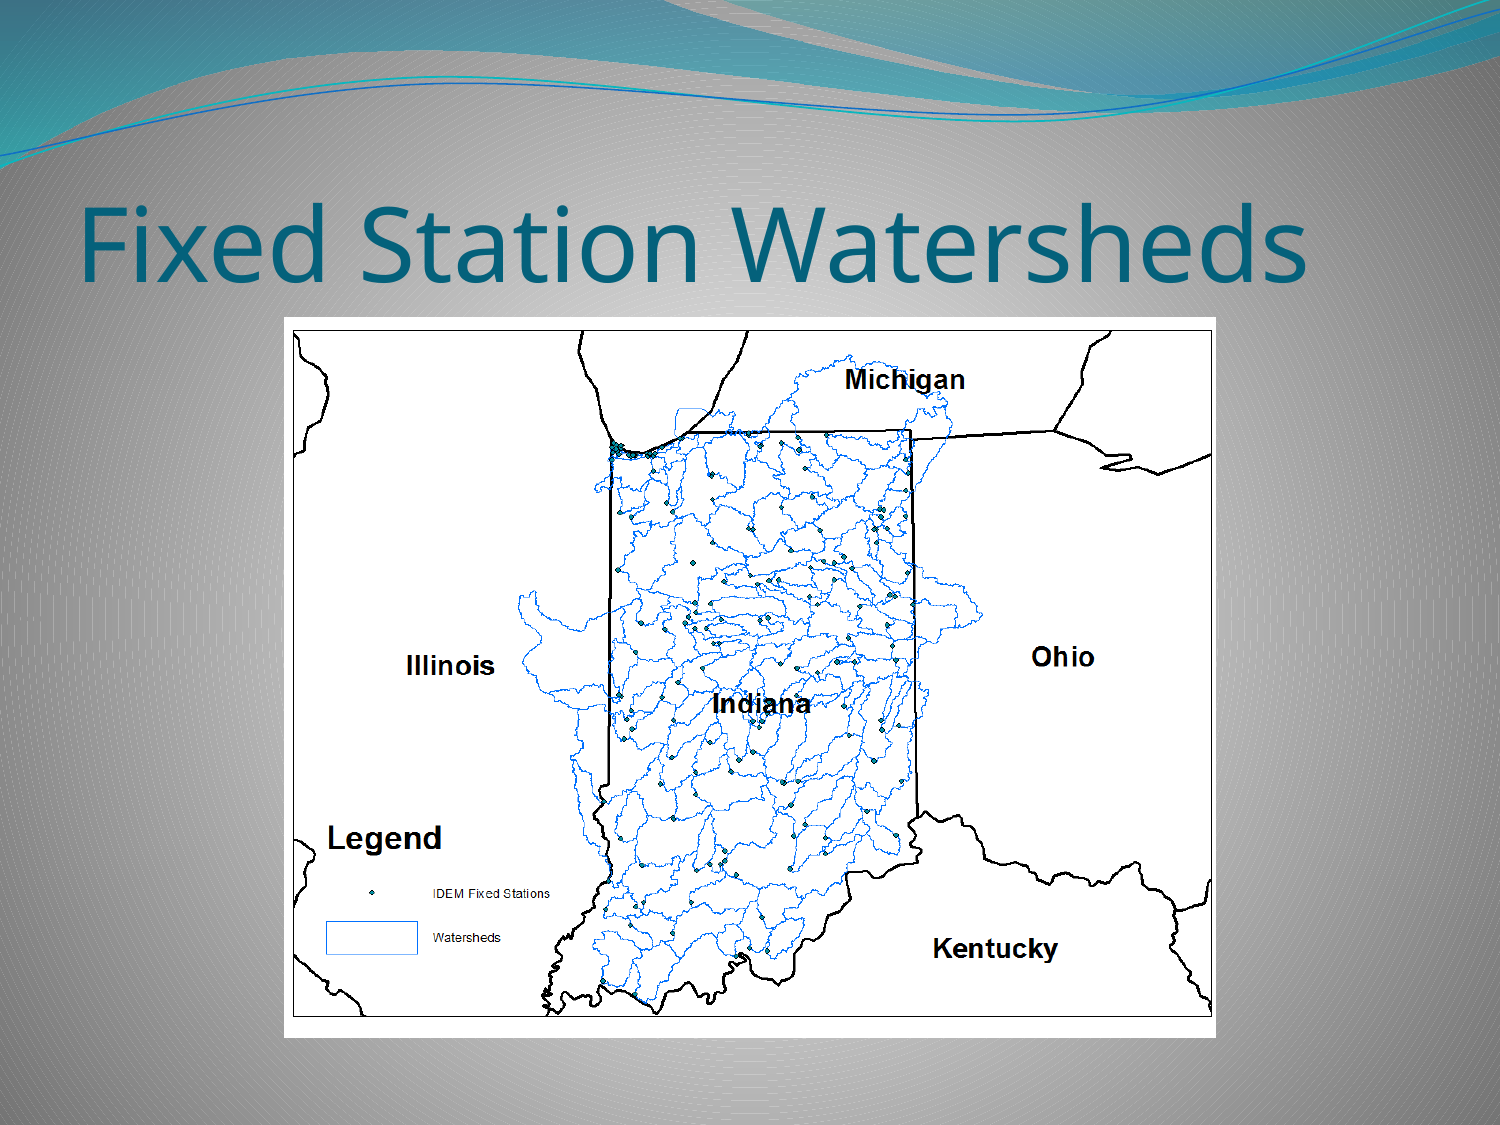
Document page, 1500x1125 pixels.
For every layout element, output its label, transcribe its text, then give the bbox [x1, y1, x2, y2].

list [283, 317, 1217, 1038]
title Fixed Station Watersheds [75, 115, 1425, 303]
